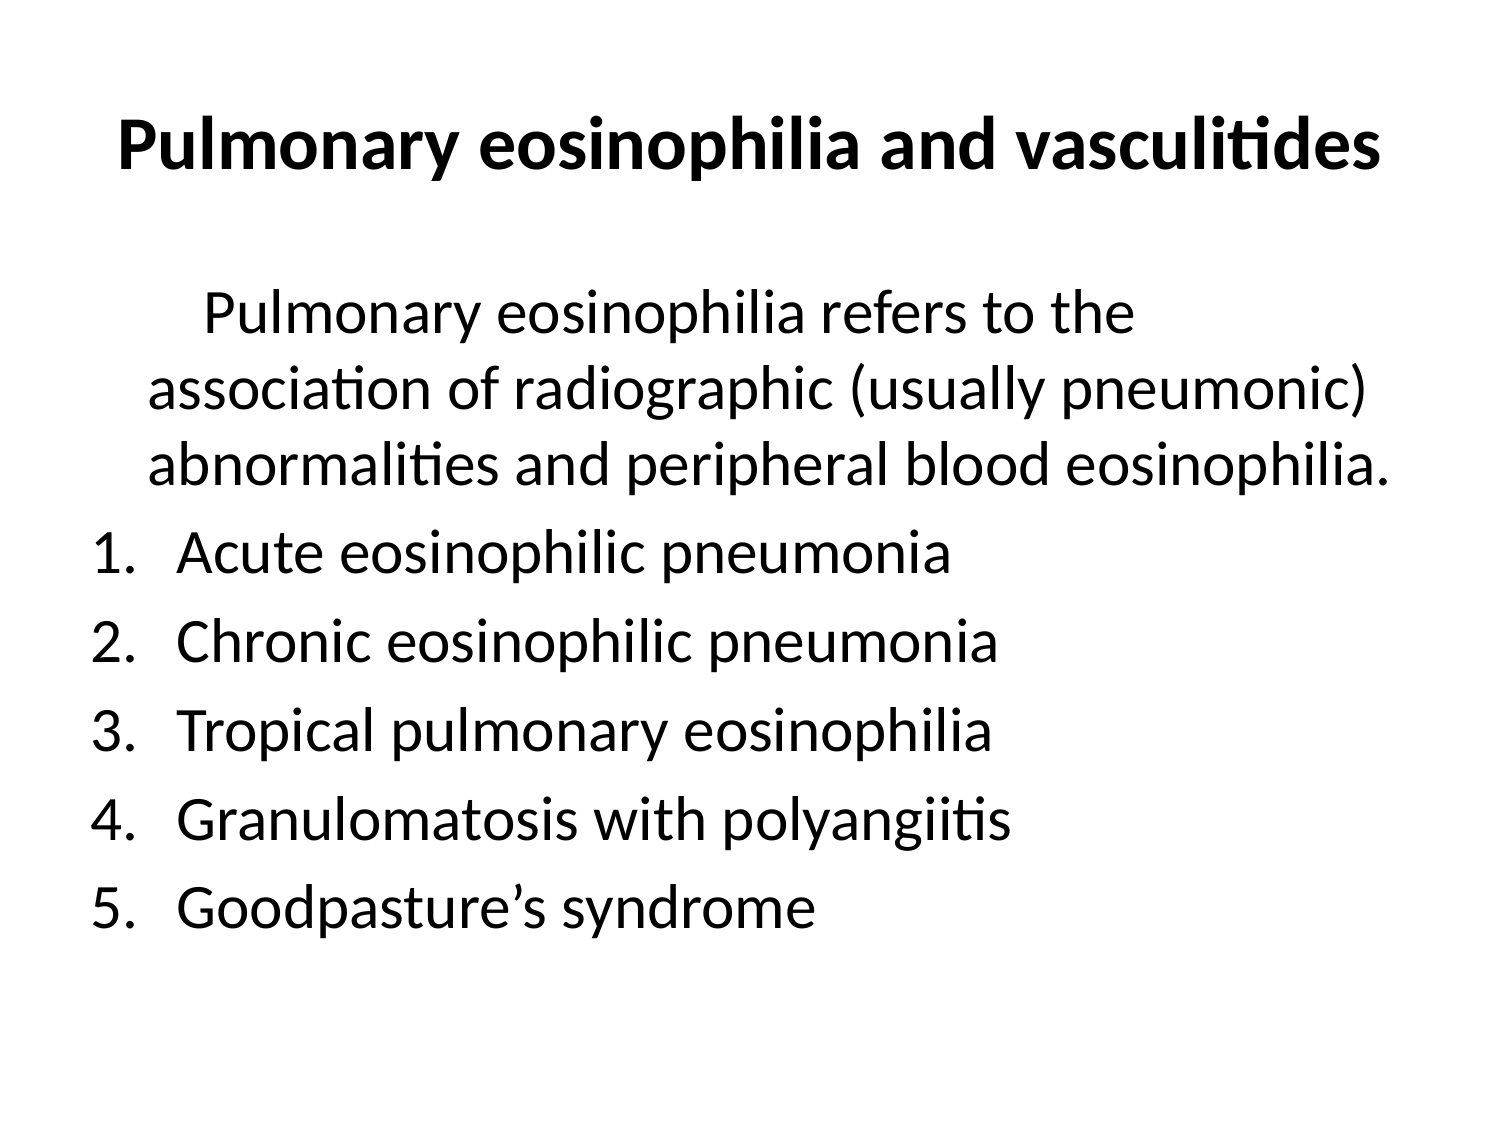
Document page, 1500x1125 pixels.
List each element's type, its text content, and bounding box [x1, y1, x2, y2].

title Pulmonary eosinophilia and vasculitides [75, 45, 1425, 233]
list Pulmonary eosinophilia refers to the association of radiographic (usually pneumonic) abnormalities and peripheral blood eosinophilia. Acute eosinophilic pneumonia Chronic eosinophilic pneumonia Tropical pulmonary eosinophilia Granulomatosis with polyangiitis Goodpasture’s syndrome [75, 262, 1425, 1005]
